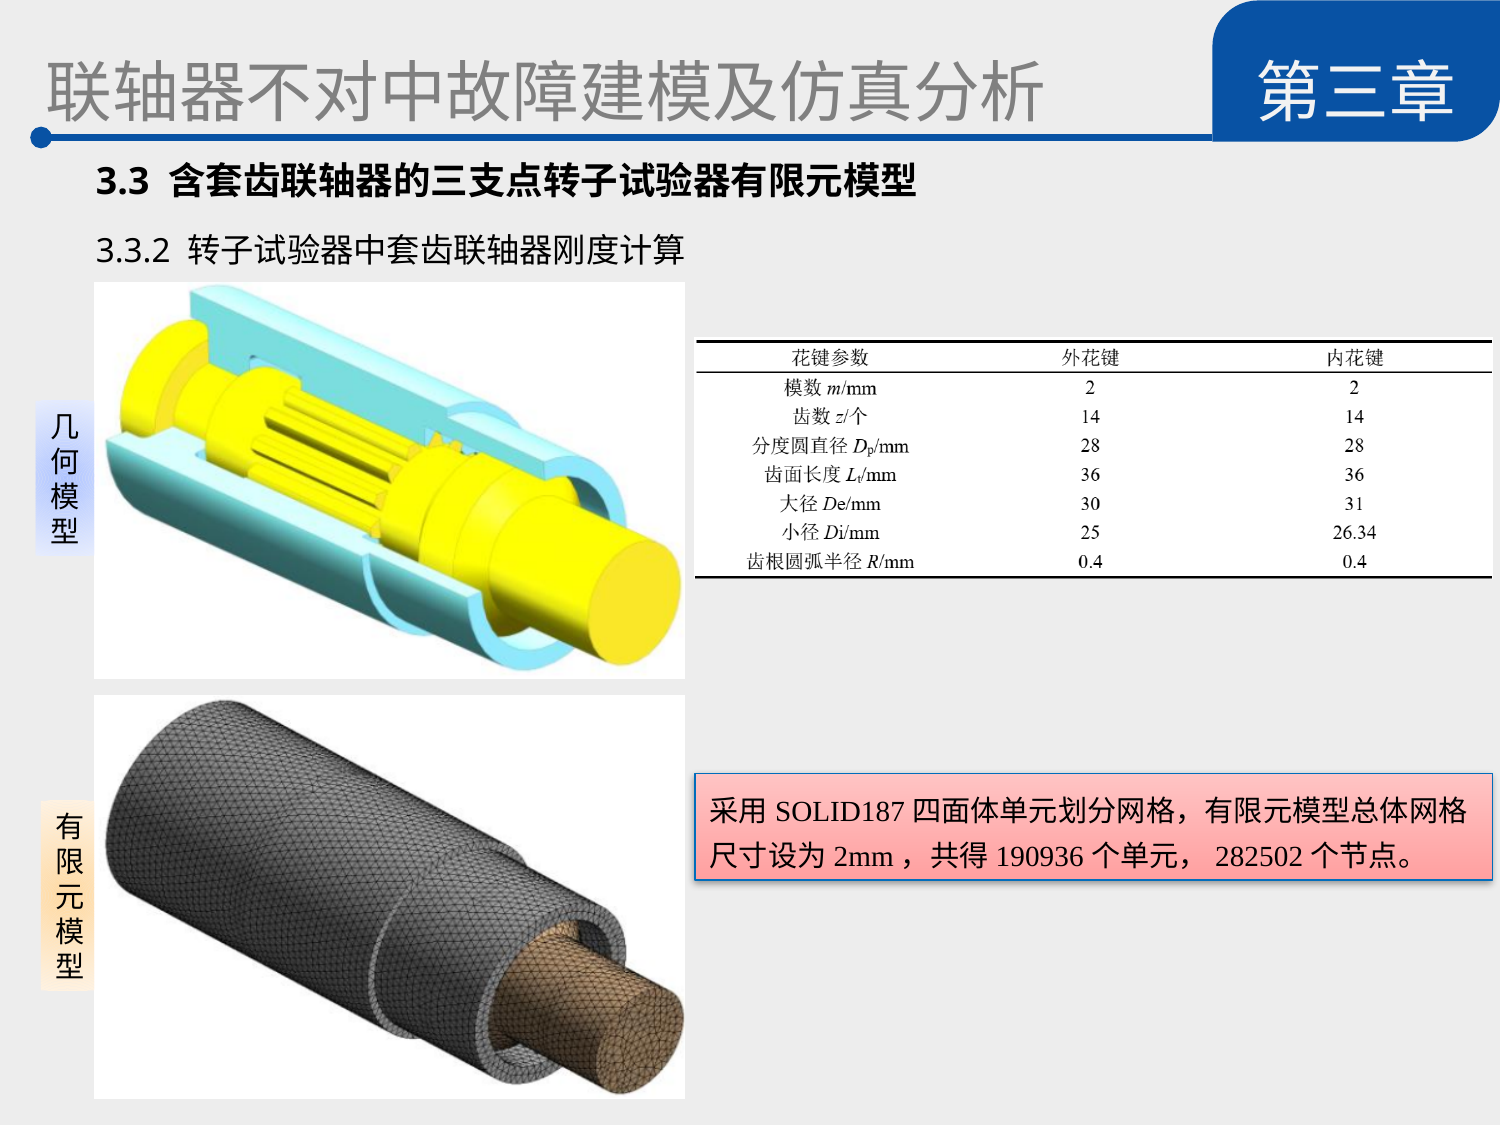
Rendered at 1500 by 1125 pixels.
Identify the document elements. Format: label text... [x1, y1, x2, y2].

text_box 3.3 含套齿联轴器的三支点转子试验器有限元模型 [24, 142, 938, 210]
text_box 第三章 [1212, 2, 1500, 137]
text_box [35, 282, 1493, 1099]
text_box 3.3.2 转子试验器中套齿联轴器刚度计算 [24, 210, 992, 278]
text_box 联轴器不对中故障建模及仿真分析 [0, 2, 1212, 137]
